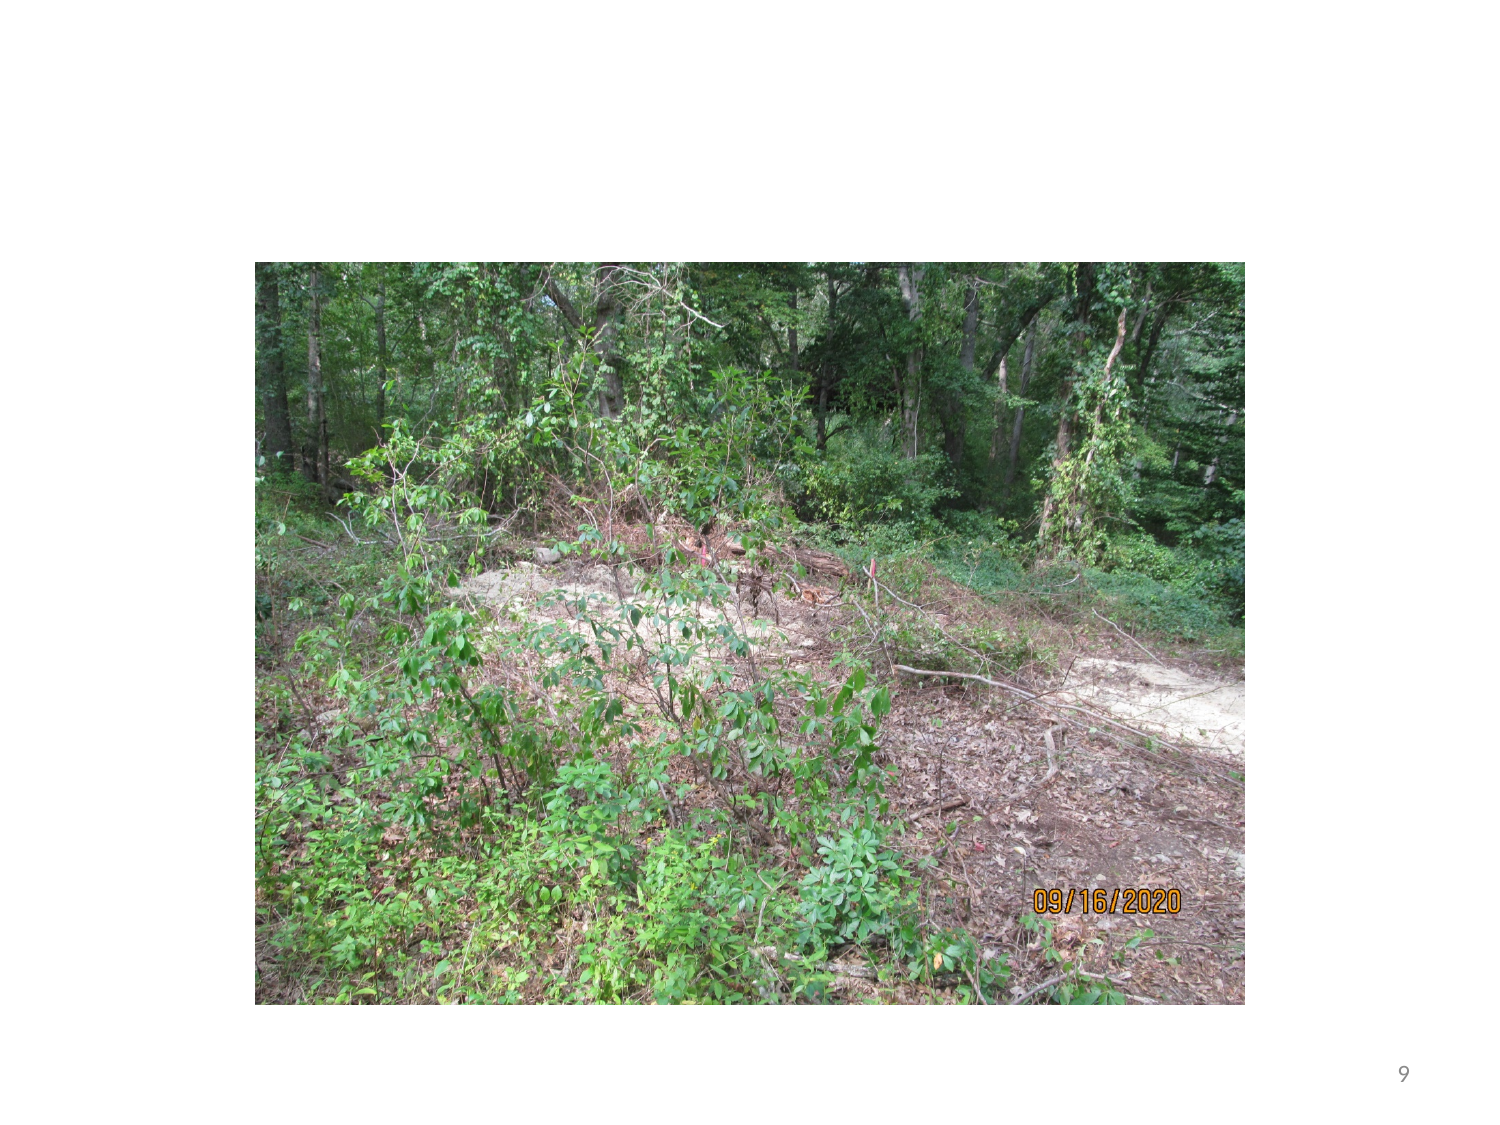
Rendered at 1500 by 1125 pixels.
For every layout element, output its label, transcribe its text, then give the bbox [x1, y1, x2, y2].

slide_number 9 [1074, 1042, 1425, 1103]
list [254, 262, 1246, 1006]
